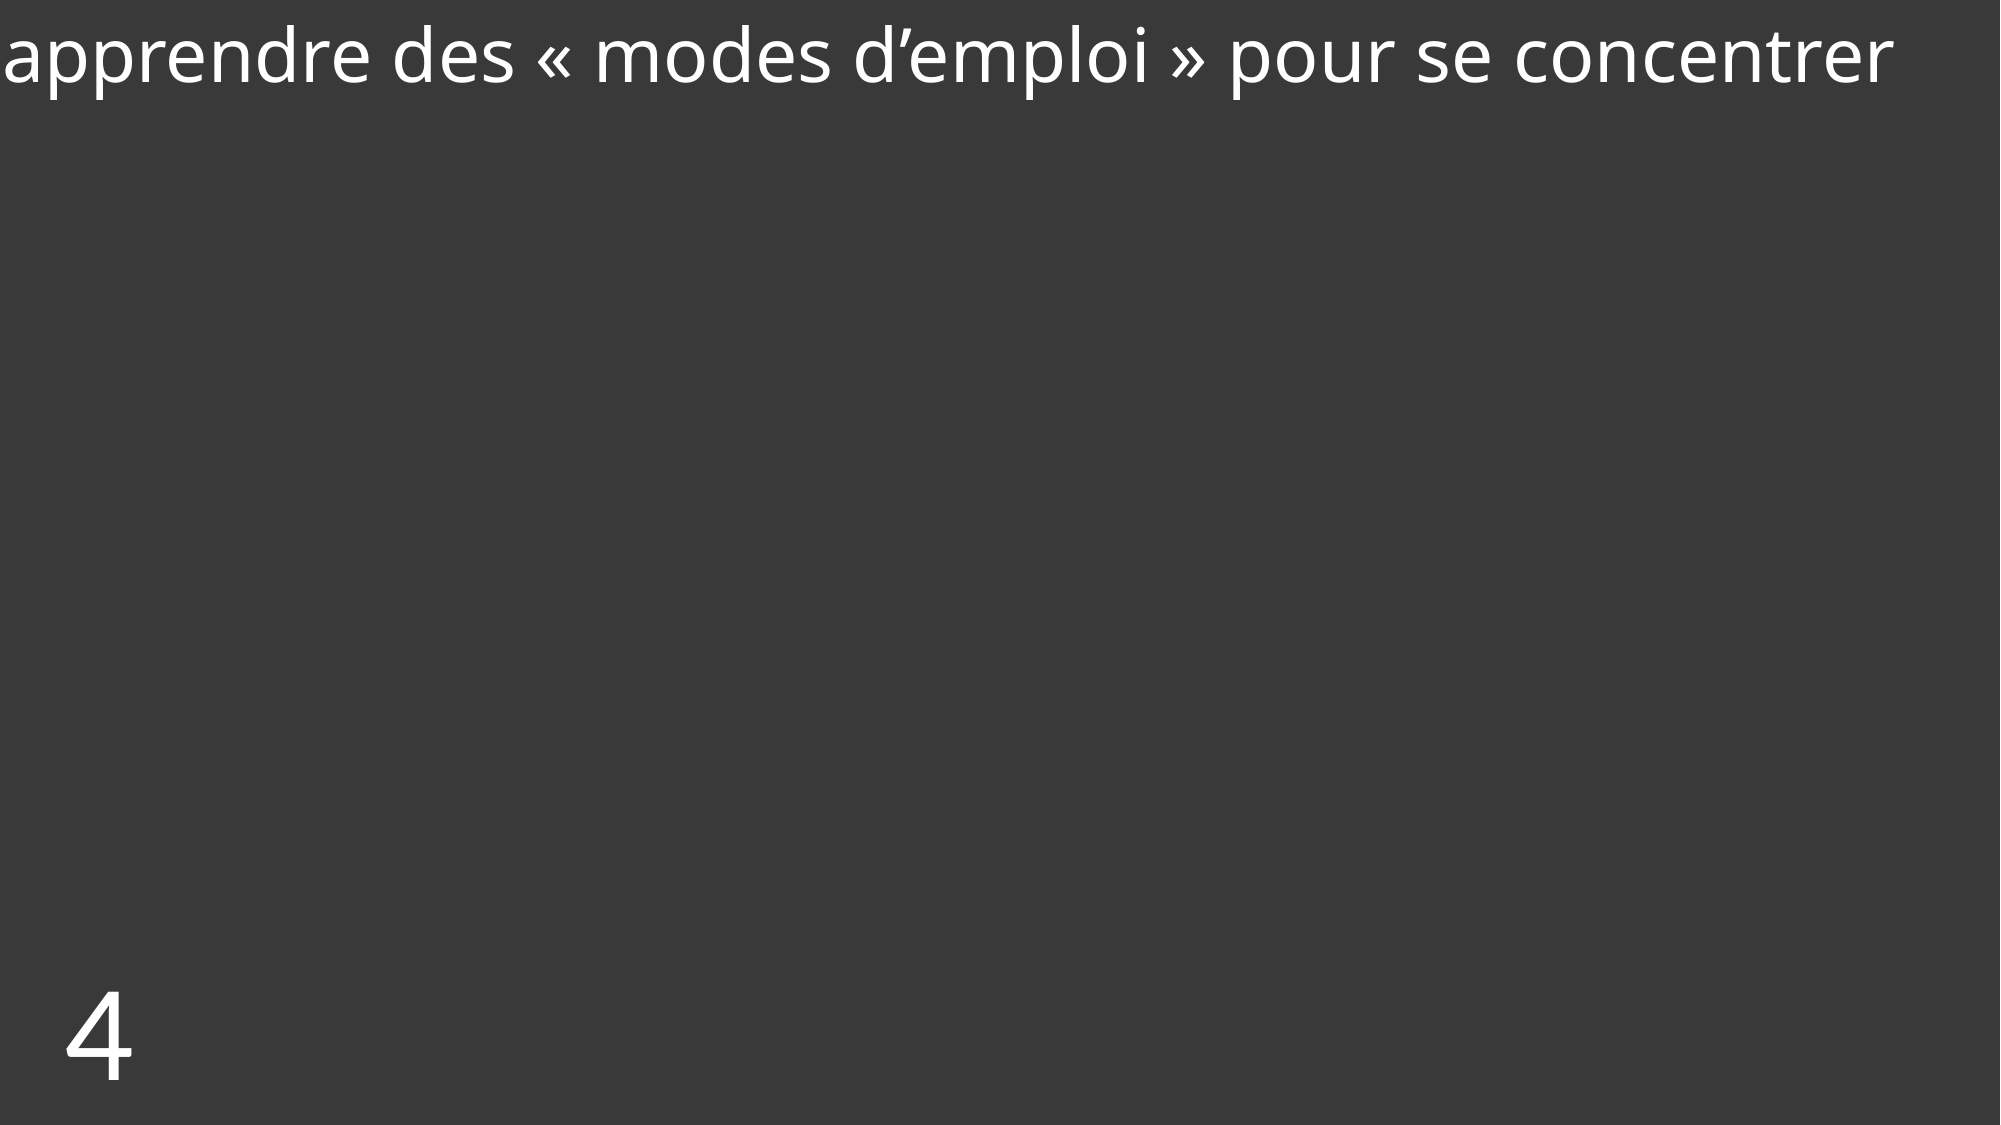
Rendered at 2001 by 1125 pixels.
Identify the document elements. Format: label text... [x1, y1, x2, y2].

text_box 4 [49, 935, 149, 1116]
text_box lui apprendre des « modes d’emploi » pour se concentrer [0, 0, 1912, 105]
